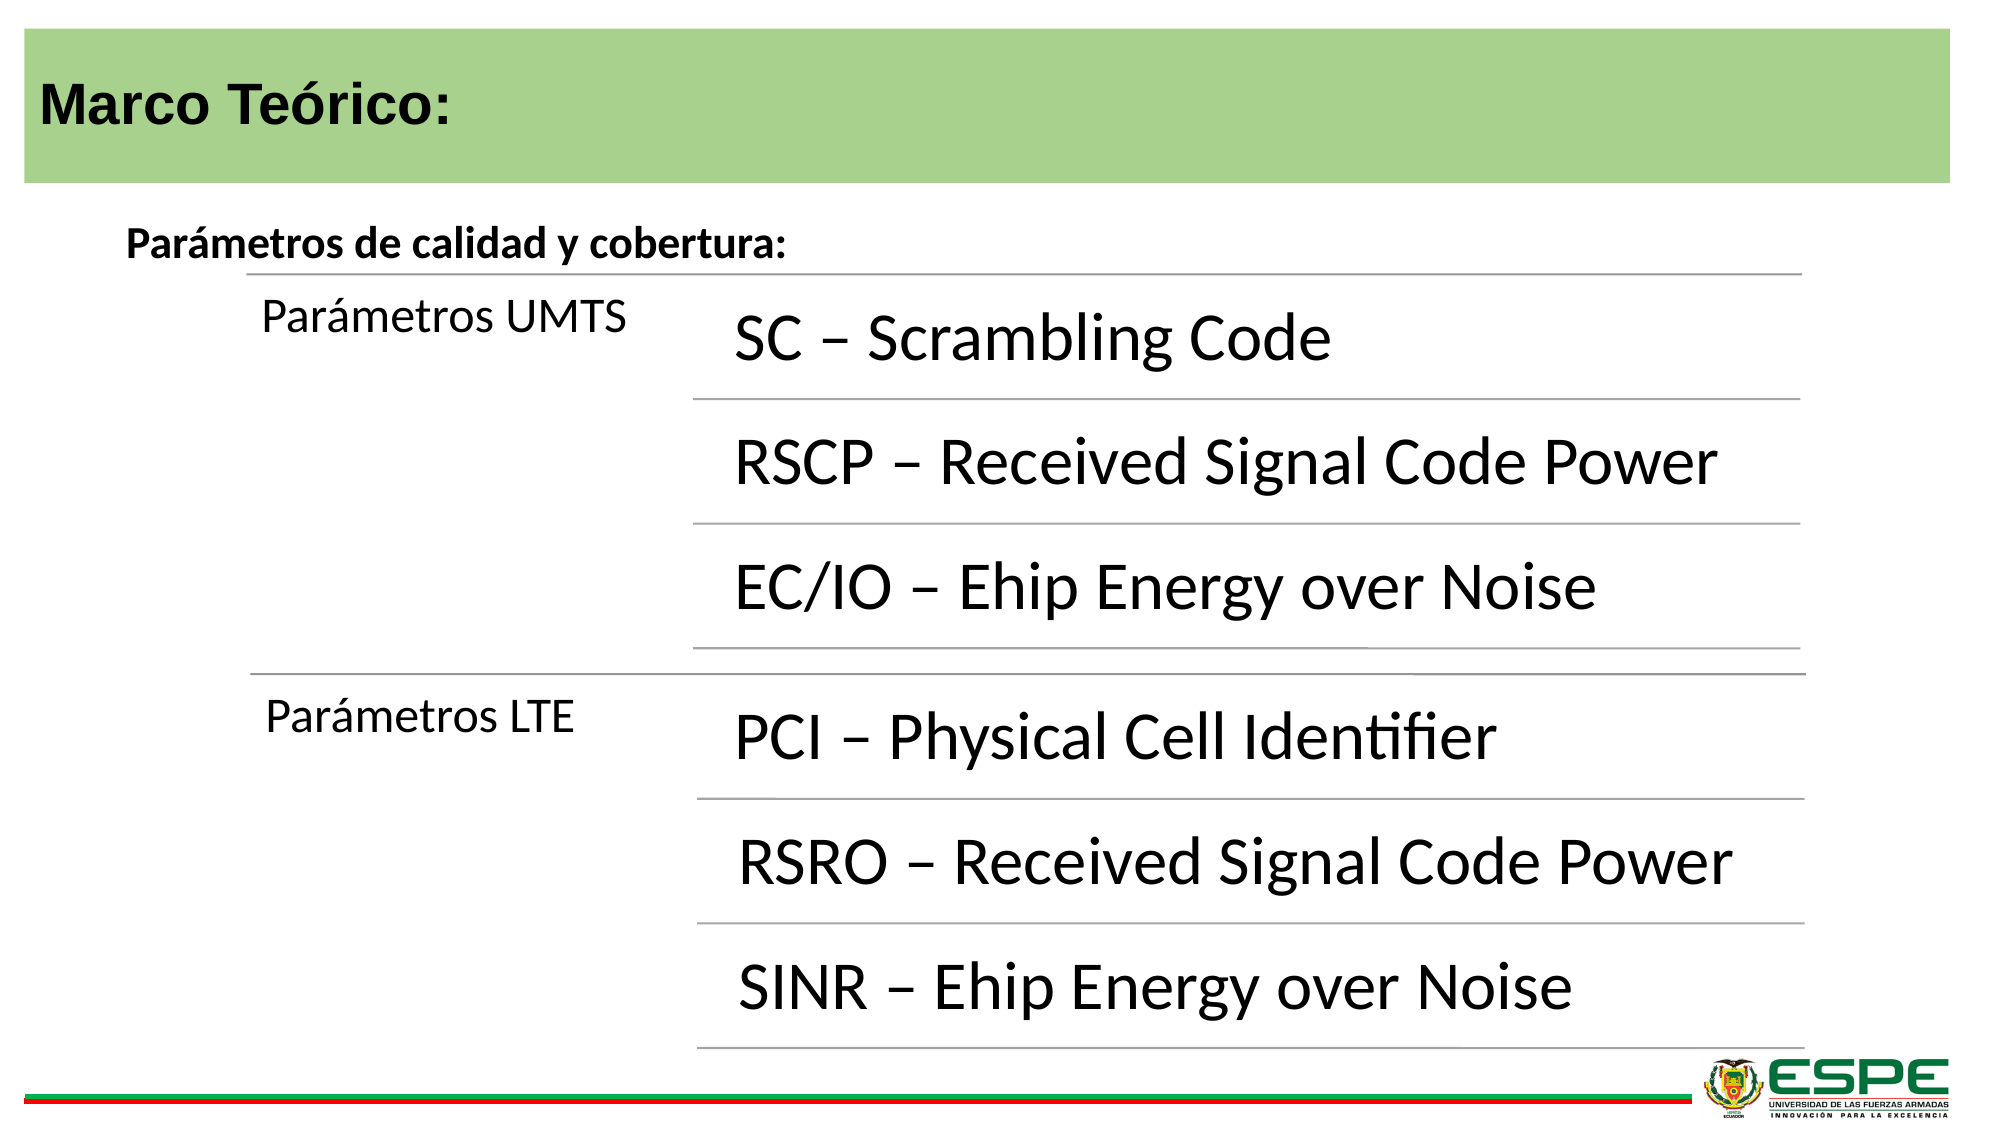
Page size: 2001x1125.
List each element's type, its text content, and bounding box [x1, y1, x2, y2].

text_box Parámetros de calidad y cobertura: [111, 205, 1779, 911]
title Marco Teórico: [24, 28, 1950, 184]
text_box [250, 674, 1807, 1054]
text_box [246, 274, 1803, 655]
picture [1701, 1055, 1950, 1119]
